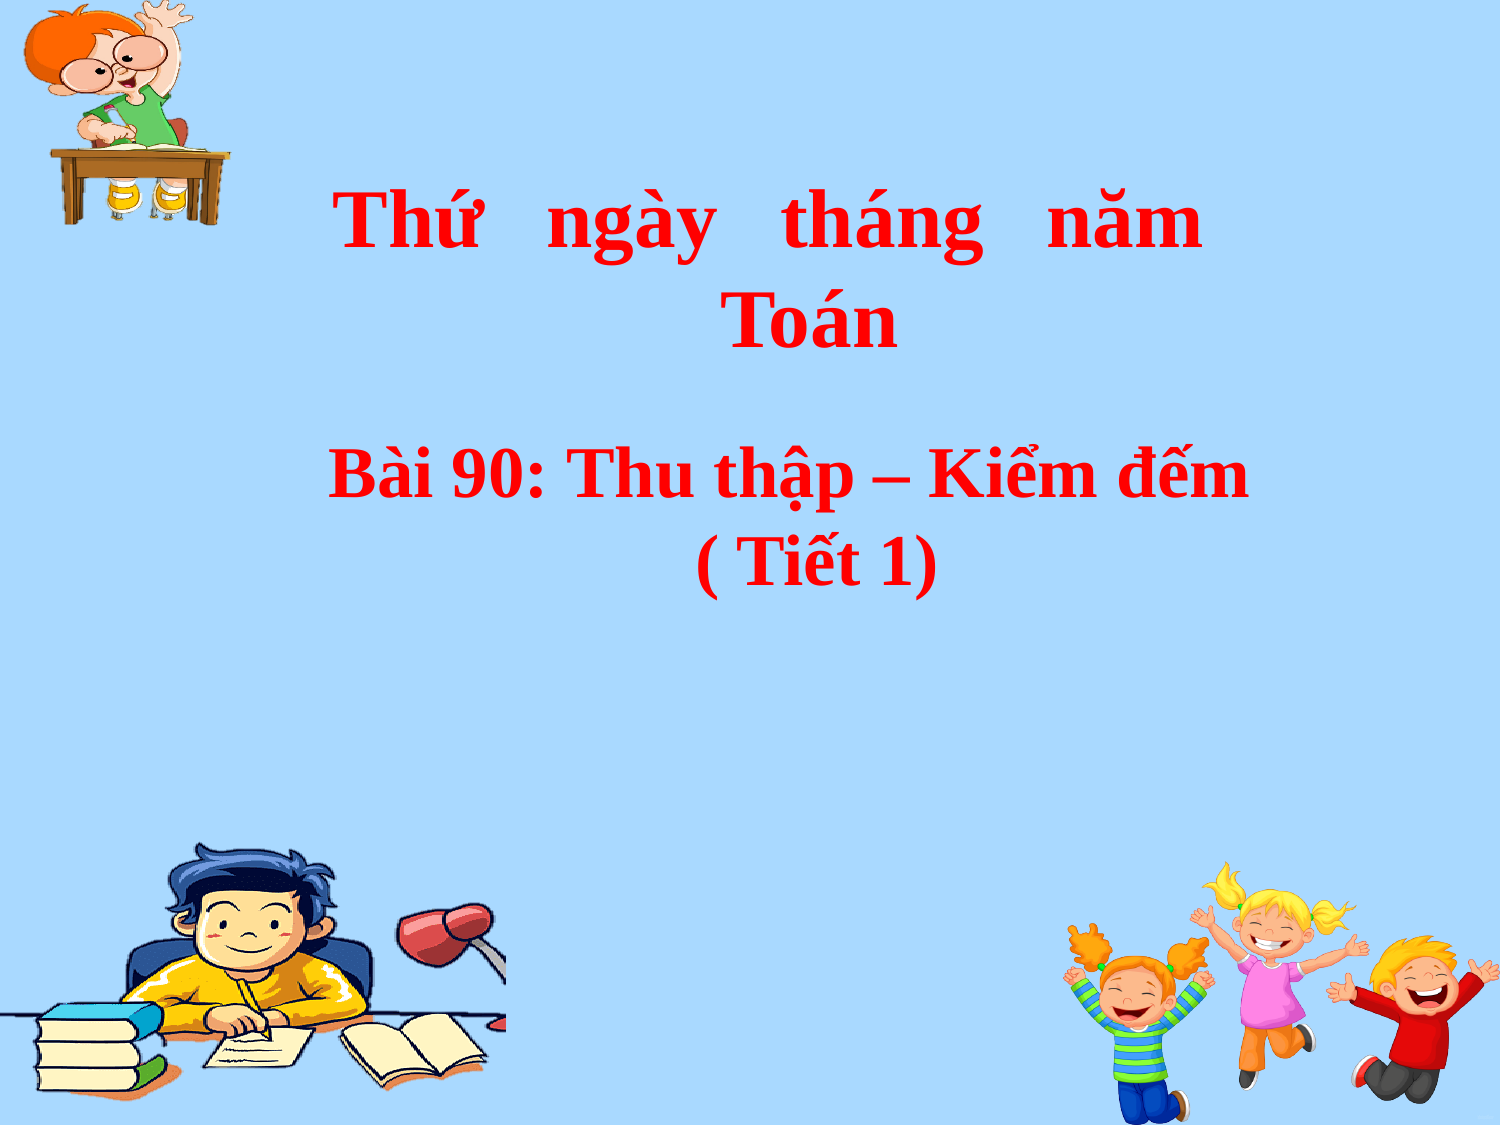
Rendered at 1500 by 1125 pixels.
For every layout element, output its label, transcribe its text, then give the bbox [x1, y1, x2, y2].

picture [0, 771, 506, 1125]
text_box Thứ ngày tháng năm Toán [36, 156, 1500, 676]
picture [1063, 861, 1500, 1125]
picture [0, 0, 256, 243]
